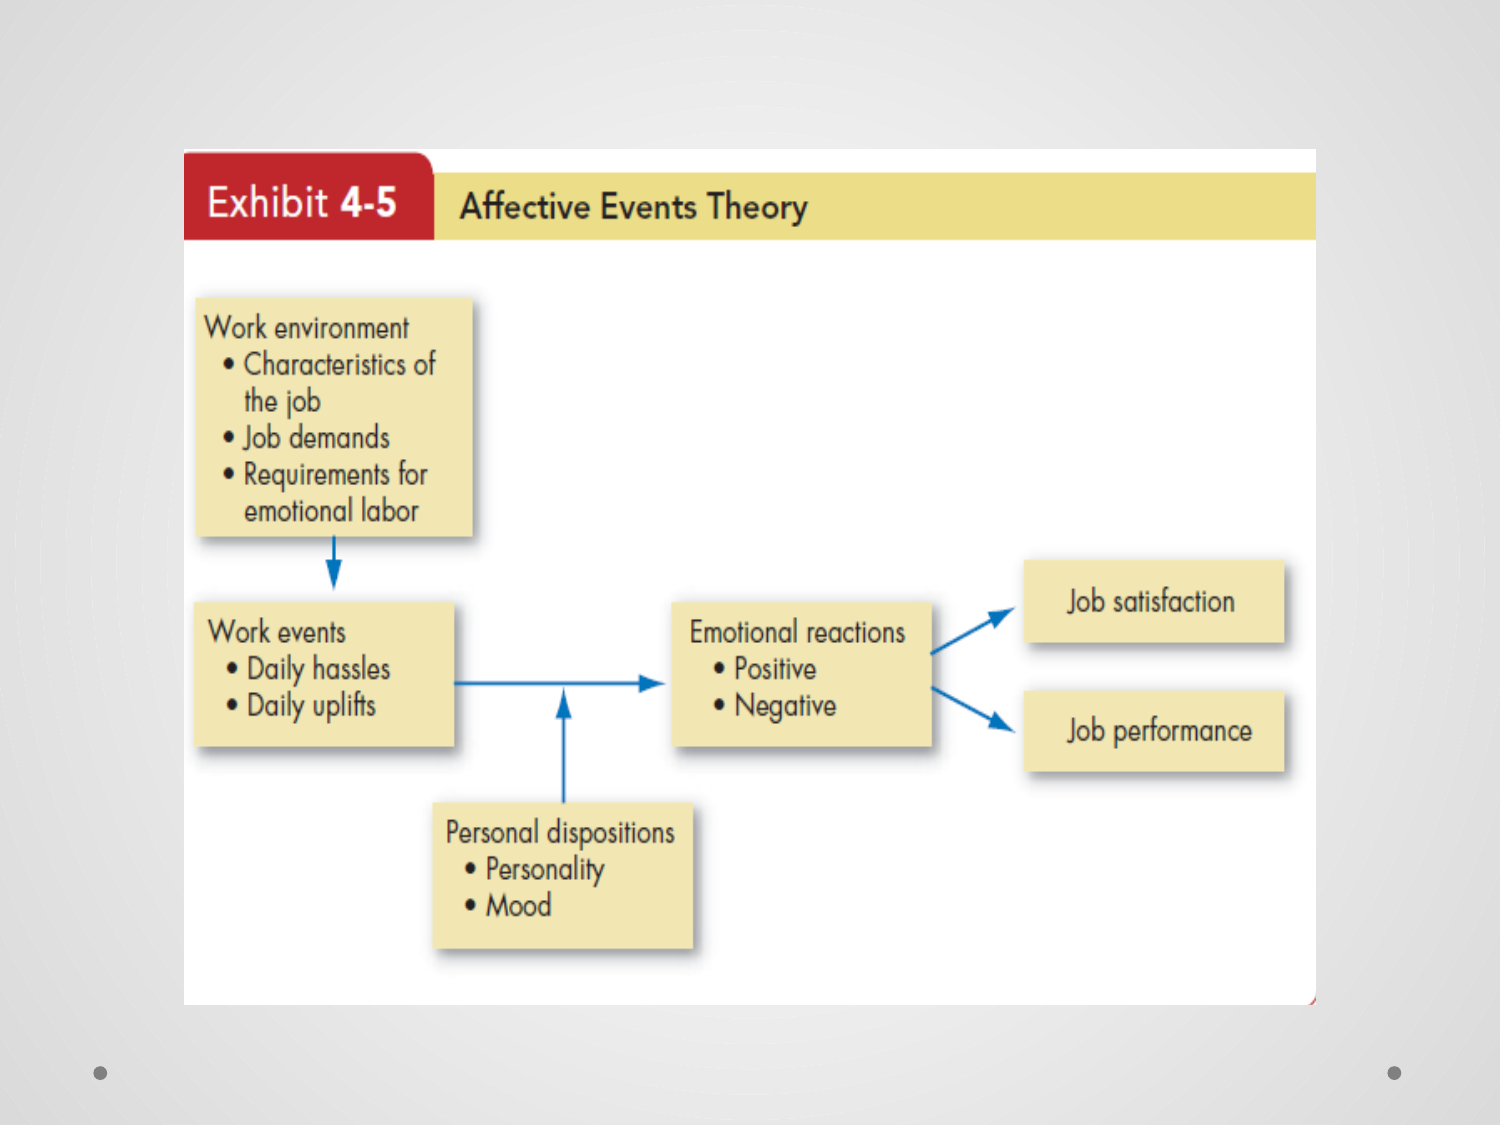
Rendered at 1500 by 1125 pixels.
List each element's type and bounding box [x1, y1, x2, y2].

list [183, 148, 1317, 1006]
